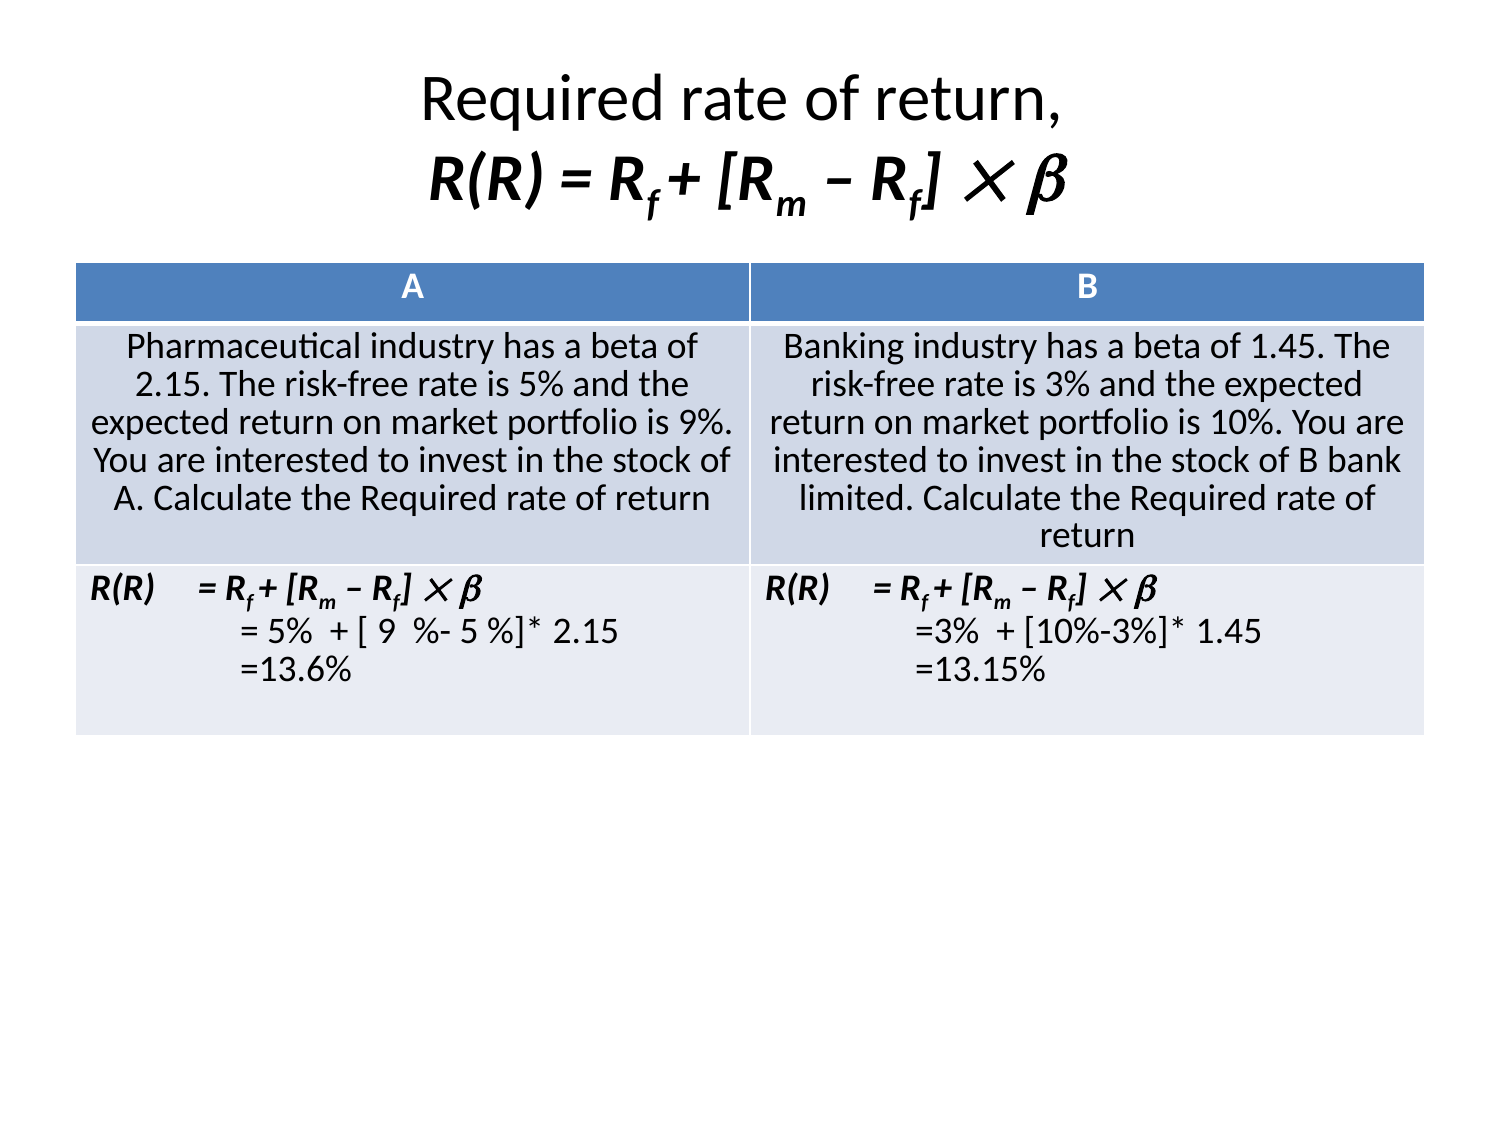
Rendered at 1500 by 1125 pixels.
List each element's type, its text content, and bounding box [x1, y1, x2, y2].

table_header A [76, 263, 749, 321]
title Required rate of return, R(R) = Rf + [Rm – Rf]   [75, 45, 1425, 233]
table_cell R(R) = Rf + [Rm – Rf]   = 5% + [ 9 %- 5 %]* 2.15 =13.6% [76, 566, 749, 735]
table_cell Banking industry has a beta of 1.45. The risk-free rate is 3% and the expected return on market portfolio is 10%. You are interested to invest in the stock of B bank limited. Calculate the Required rate of return [751, 326, 1424, 564]
table_cell Pharmaceutical industry has a beta of 2.15. The risk-free rate is 5% and the expected return on market portfolio is 9%. You are interested to invest in the stock of A. Calculate the Required rate of return [76, 326, 749, 564]
table_cell R(R) = Rf + [Rm – Rf]   =3% + [10%-3%]* 1.45 =13.15% [751, 566, 1424, 735]
table_header B [751, 263, 1424, 321]
